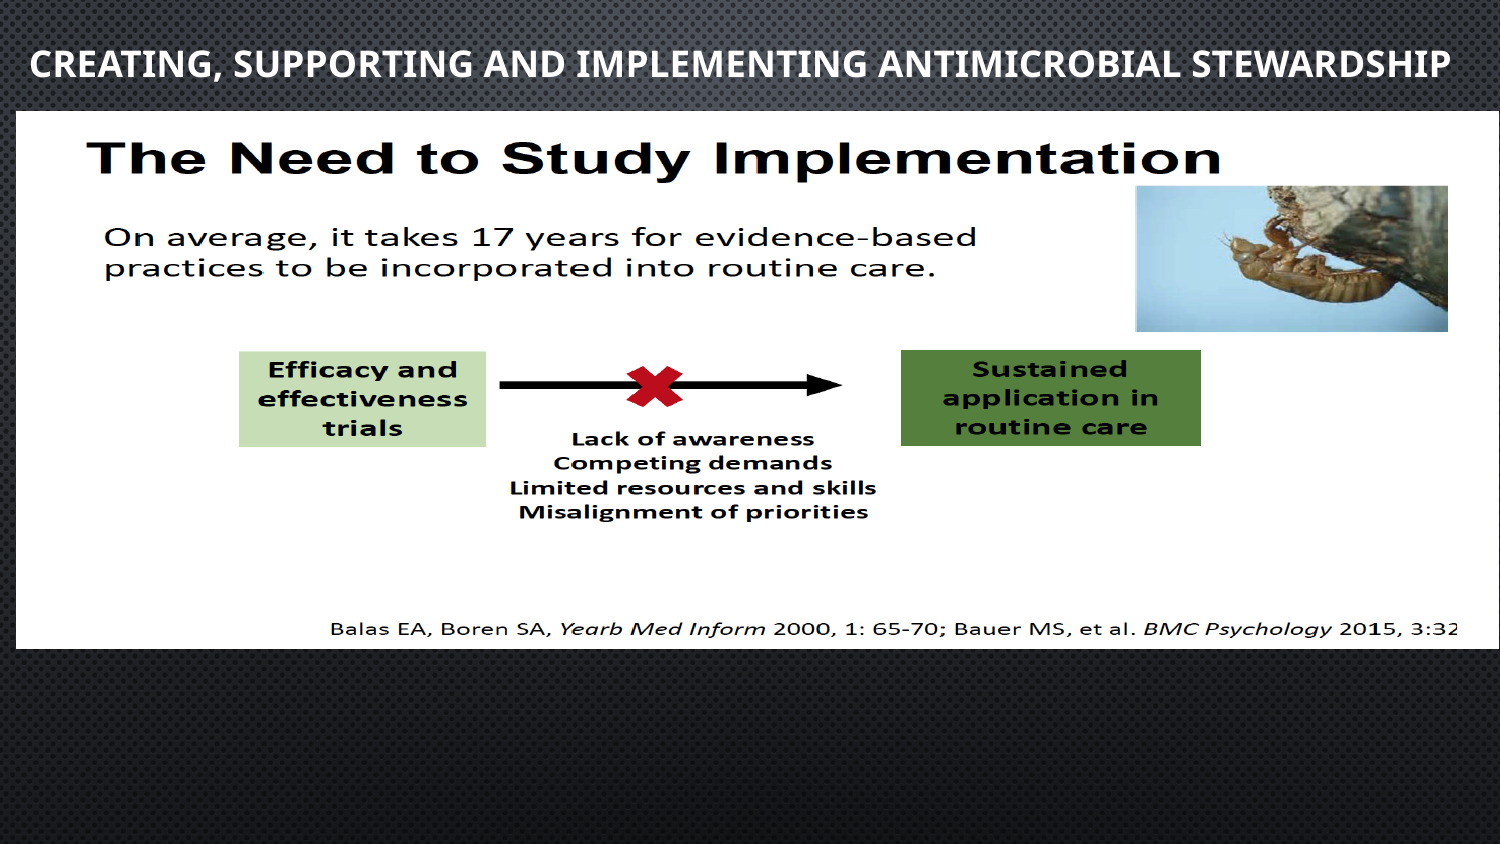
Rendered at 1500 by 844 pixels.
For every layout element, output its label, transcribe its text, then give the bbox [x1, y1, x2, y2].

title Creating, supporting and Implementing antimicrobial stewardship [17, 14, 1473, 111]
picture [15, 111, 1499, 650]
